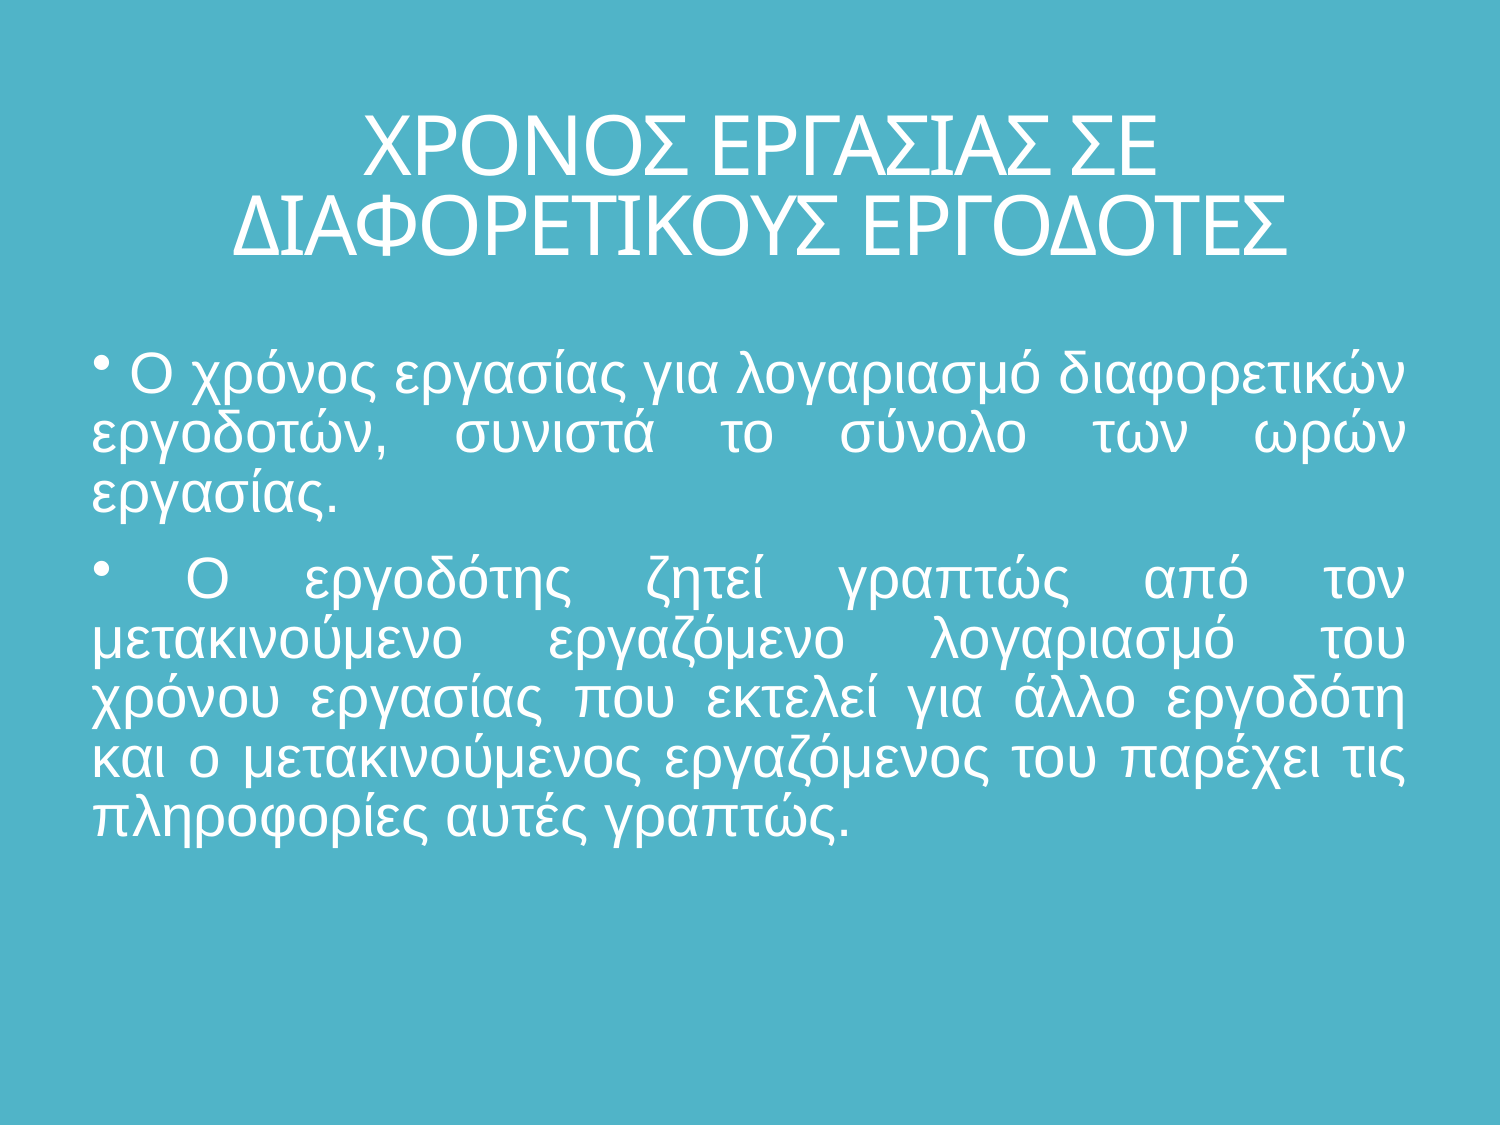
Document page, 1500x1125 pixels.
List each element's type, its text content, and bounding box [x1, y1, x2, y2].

title ΧΡΟΝΟΣ ΕΡΓΑΣΙΑΣ ΣΕ ΔΙΑΦΟΡΕΤΙΚΟΥΣ ΕΡΓΟΔΟΤΕΣ [123, 66, 1399, 279]
subtitle Ο χρόνος εργασίας για λογαριασμό διαφορετικών εργοδοτών, συνιστά το σύνολο των ωρών εργασίας. Ο εργοδότης ζητεί γραπτώς από τον μετακινούμενο εργαζόμενο λογαριασμό του χρόνου εργασίας που εκτελεί για άλλο εργοδότη και ο μετακινούμενος εργαζόμενος του παρέχει τις πληροφορίες αυτές γραπτώς. [76, 338, 1424, 1059]
